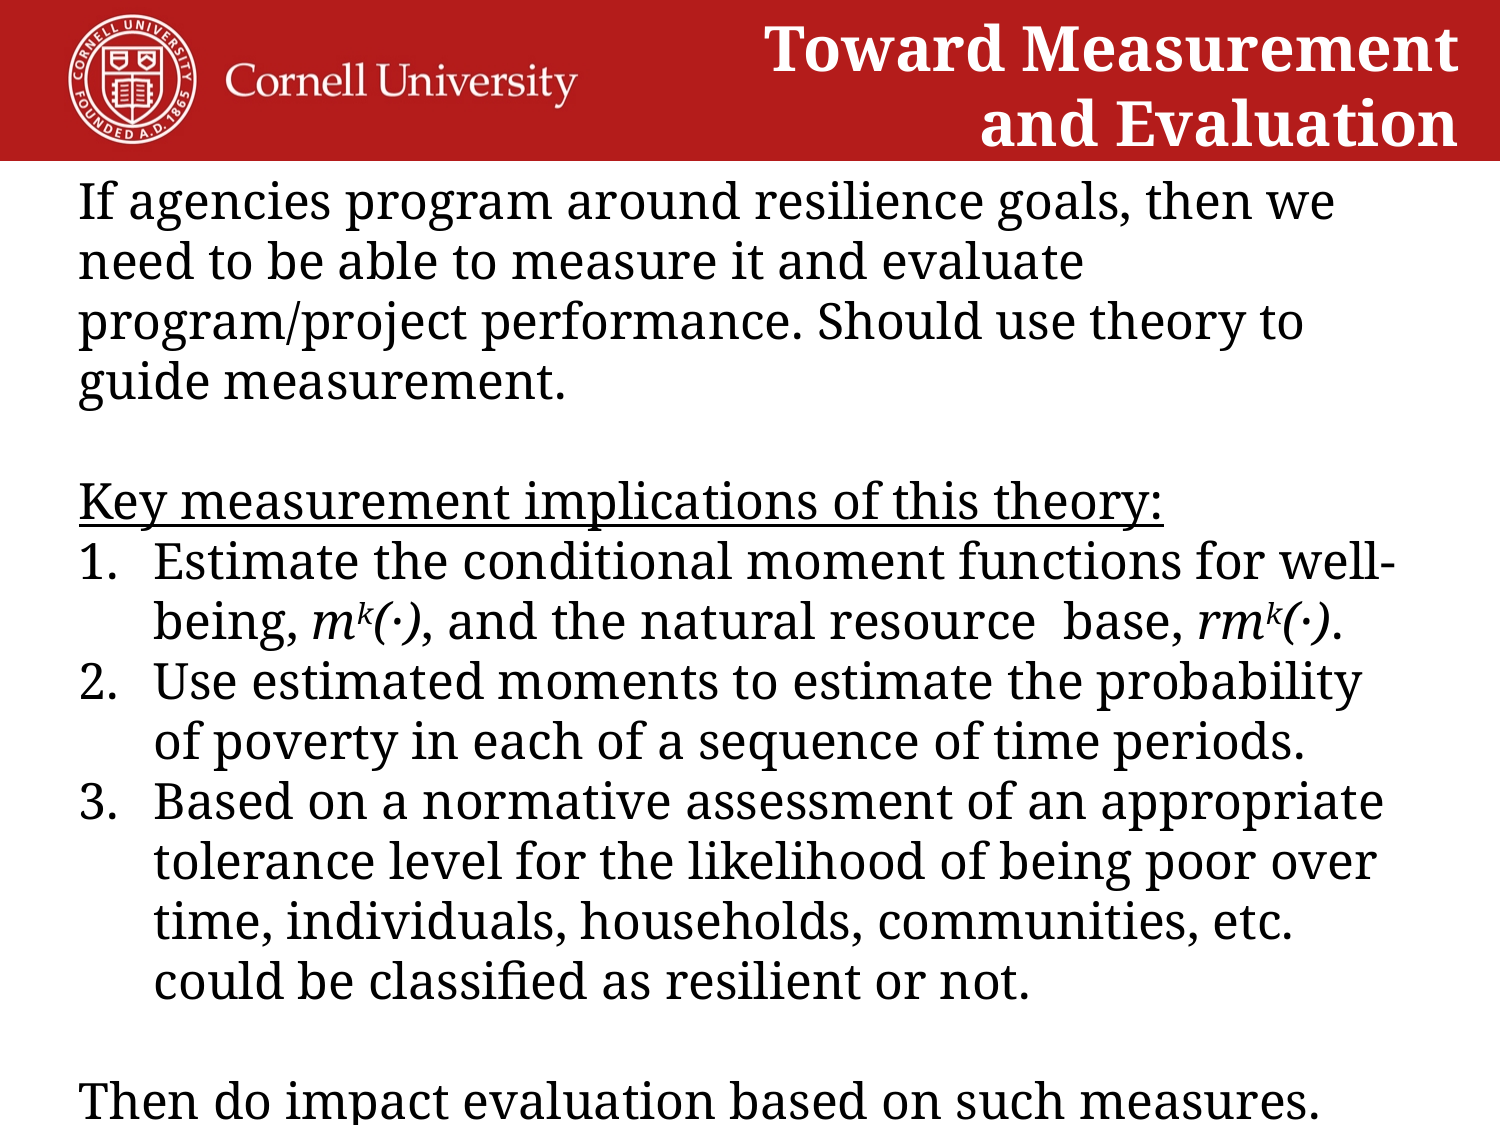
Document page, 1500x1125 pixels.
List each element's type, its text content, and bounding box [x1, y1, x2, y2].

text_box If agencies program around resilience goals, then we need to be able to measure it and evaluate program/project performance. Should use theory to guide measurement. Key measurement implications of this theory: Estimate the conditional moment functions for well-being, mk(·), and the natural resource base, rmk(·). Use estimated moments to estimate the probability of poverty in each of a sequence of time periods. Based on a normative assessment of an appropriate tolerance level for the likelihood of being poor over time, individuals, households, communities, etc. could be classified as resilient or not. Then do impact evaluation based on such measures. [63, 169, 1416, 1125]
picture [0, 0, 1500, 162]
